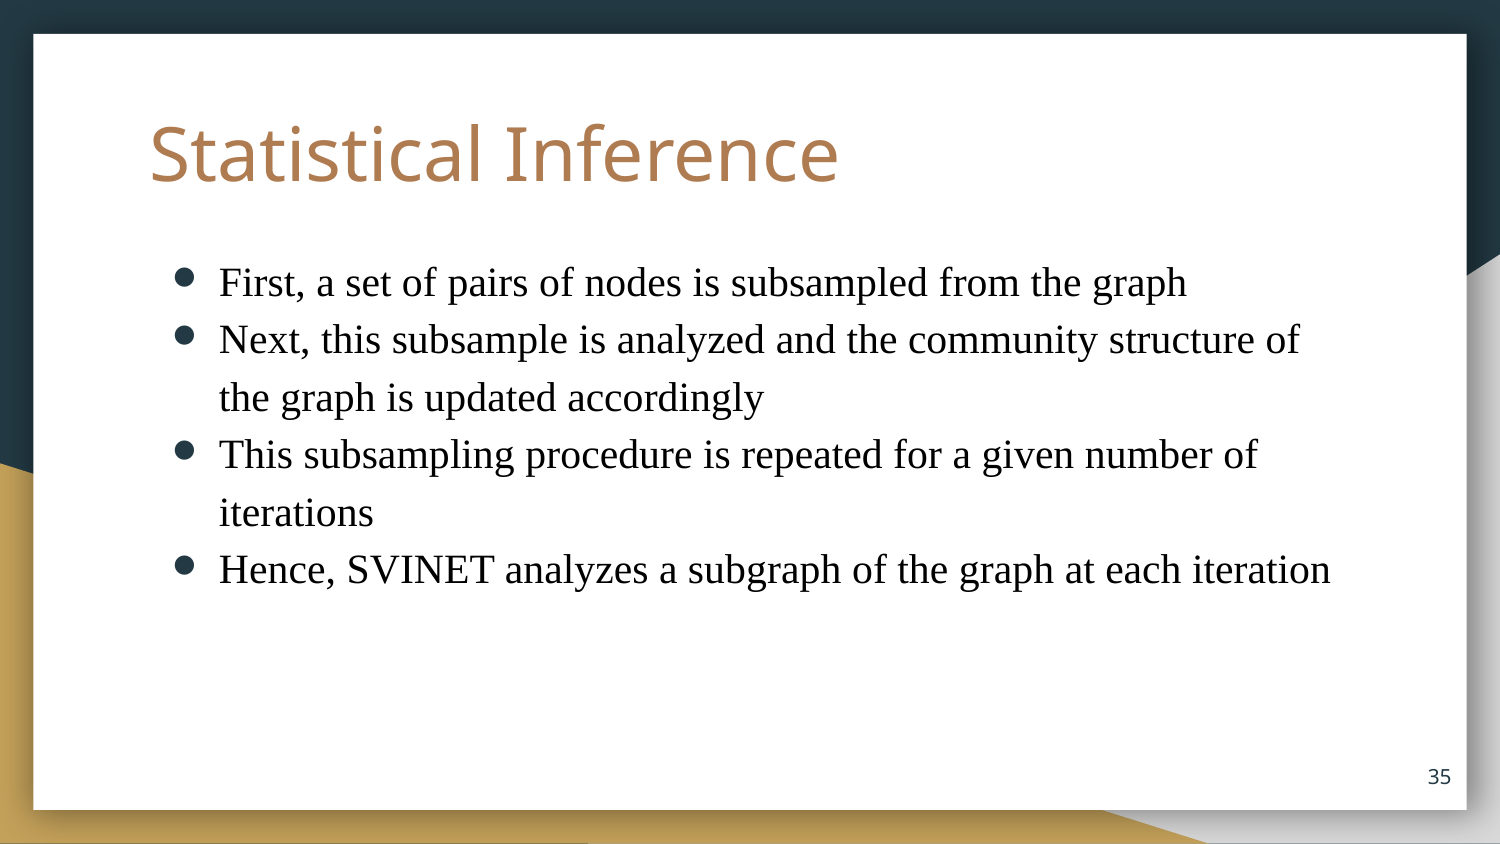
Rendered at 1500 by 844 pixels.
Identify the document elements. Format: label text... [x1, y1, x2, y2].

title Statistical Inference [134, 91, 1391, 276]
slide_number 35 [1376, 745, 1467, 810]
list First, a set of pairs of nodes is subsampled from the graph Next, this subsample is analyzed and the community structure of the graph is updated accordingly This subsampling procedure is repeated for a given number of iterations Hence, SVINET analyzes a subgraph of the graph at each iteration [156, 231, 1377, 707]
